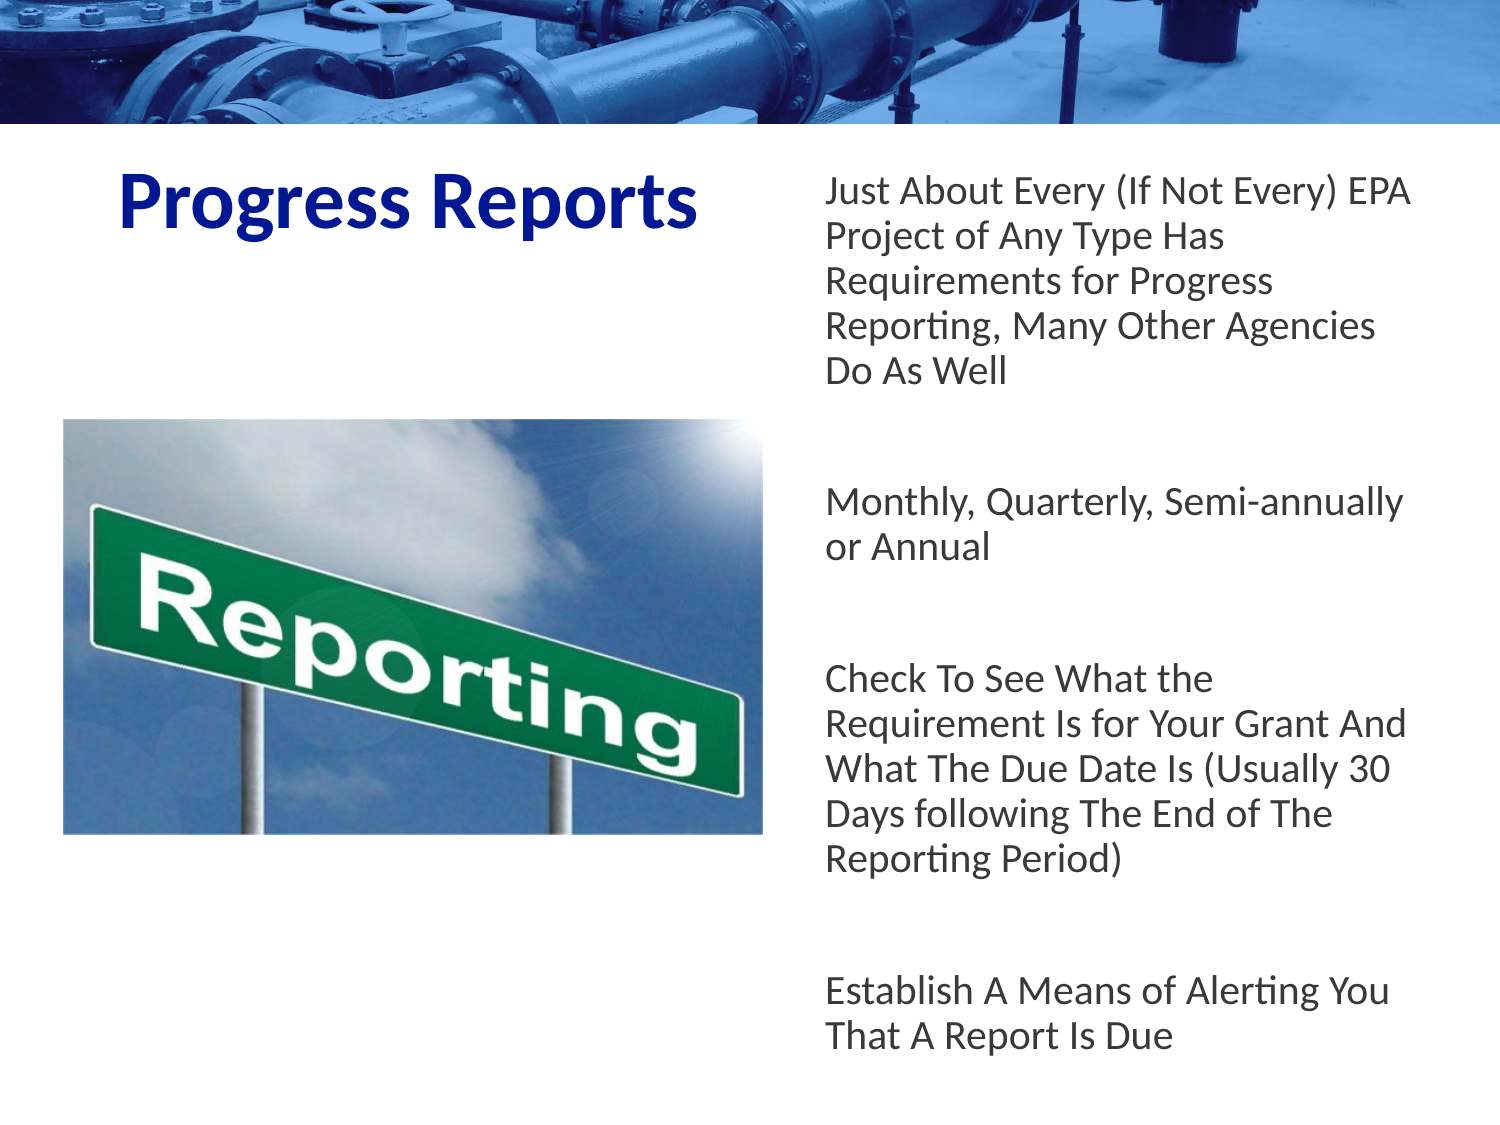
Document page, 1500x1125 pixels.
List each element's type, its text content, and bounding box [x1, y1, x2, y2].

picture [0, 0, 1500, 124]
list Just About Every (If Not Every) EPA Project of Any Type Has Requirements for Progress Reporting, Many Other Agencies Do As Well Monthly, Quarterly, Semi-annually or Annual Check To See What the Requirement Is for Your Grant And What The Due Date Is (Usually 30 Days following The End of The Reporting Period) Establish A Means of Alerting You That A Report Is Due [810, 160, 1448, 851]
title Progress Reports [103, 125, 1397, 278]
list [63, 419, 763, 835]
